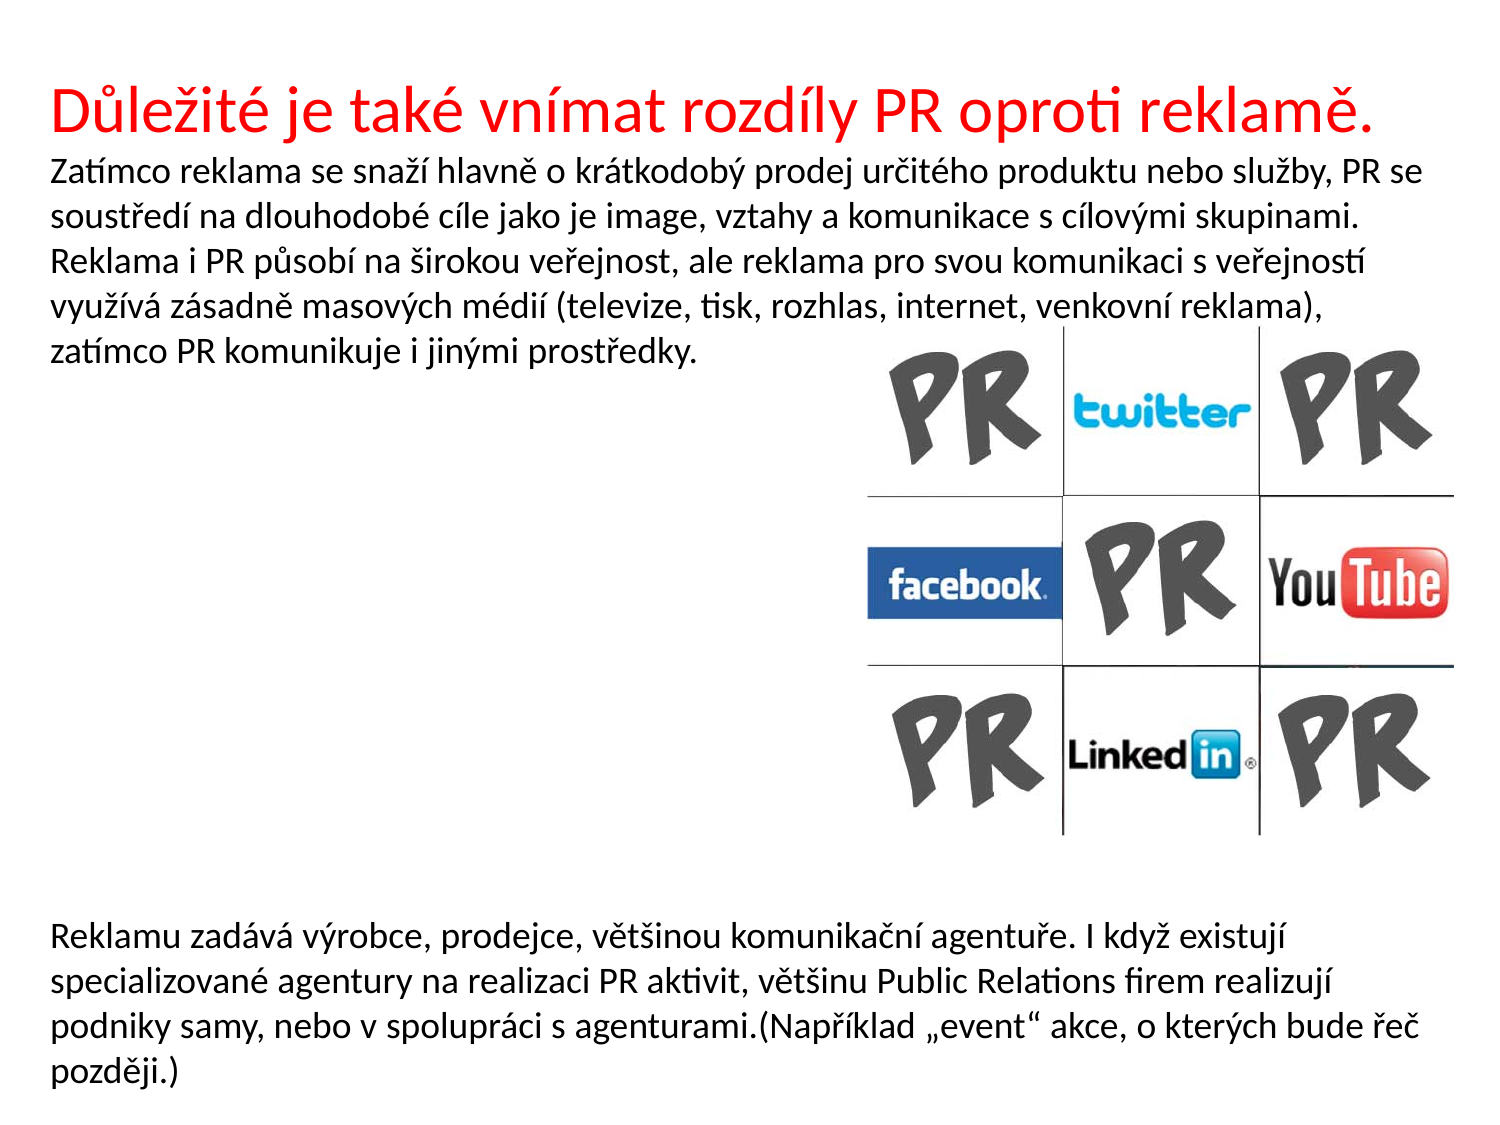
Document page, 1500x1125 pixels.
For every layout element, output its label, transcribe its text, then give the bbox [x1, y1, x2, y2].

text_box Důležité je také vnímat rozdíly PR oproti reklamě. Zatímco reklama se snaží hlavně o krátkodobý prodej určitého produktu nebo služby, PR se soustředí na dlouhodobé cíle jako je image, vztahy a komunikace s cílovými skupinami. Reklama i PR působí na širokou veřejnost, ale reklama pro svou komunikaci s veřejností využívá zásadně masových médií (televize, tisk, rozhlas, internet, venkovní reklama), zatímco PR komunikuje i jinými prostředky. Reklamu zadává výrobce, prodejce, většinou komunikační agentuře. I když existují specializované agentury na realizaci PR aktivit, většinu Public Relations firem realizují podniky samy, nebo v spolupráci s agenturami.(Například „event“ akce, o kterých bude řeč později.) [35, 58, 1442, 1125]
picture [866, 325, 1454, 836]
